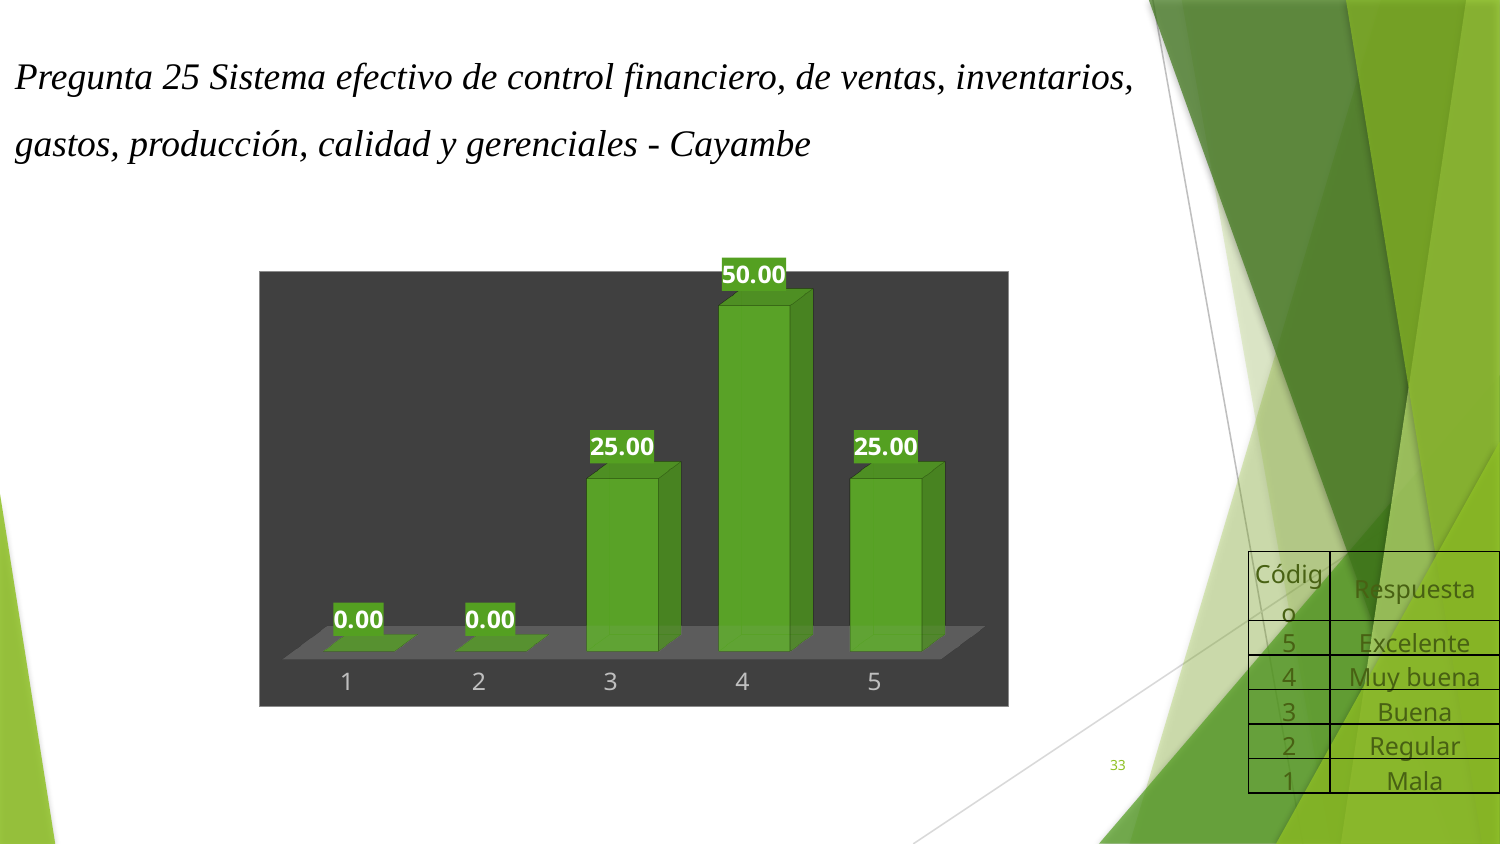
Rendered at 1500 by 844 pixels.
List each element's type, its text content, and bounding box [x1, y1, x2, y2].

table_cell 3 [1249, 690, 1329, 723]
table_cell Buena [1331, 690, 1499, 723]
table_cell 2 [1249, 725, 1329, 758]
table_cell 4 [1249, 656, 1329, 689]
table_cell Regular [1331, 725, 1499, 758]
text_box Pregunta 25 Sistema efectivo de control financiero, de ventas, inventarios, gastos, producción, calidad y gerenciales - Cayambe [0, 21, 1163, 172]
table_cell 1 [1249, 759, 1329, 792]
table_cell Muy buena [1331, 656, 1499, 689]
chart [258, 256, 1010, 708]
table_cell Mala [1331, 759, 1499, 792]
table_header Código [1249, 552, 1329, 620]
table_cell 5 [1249, 621, 1329, 654]
slide_number 33 [1056, 743, 1141, 789]
table_header Respuesta [1331, 552, 1499, 620]
table_cell Excelente [1331, 621, 1499, 654]
